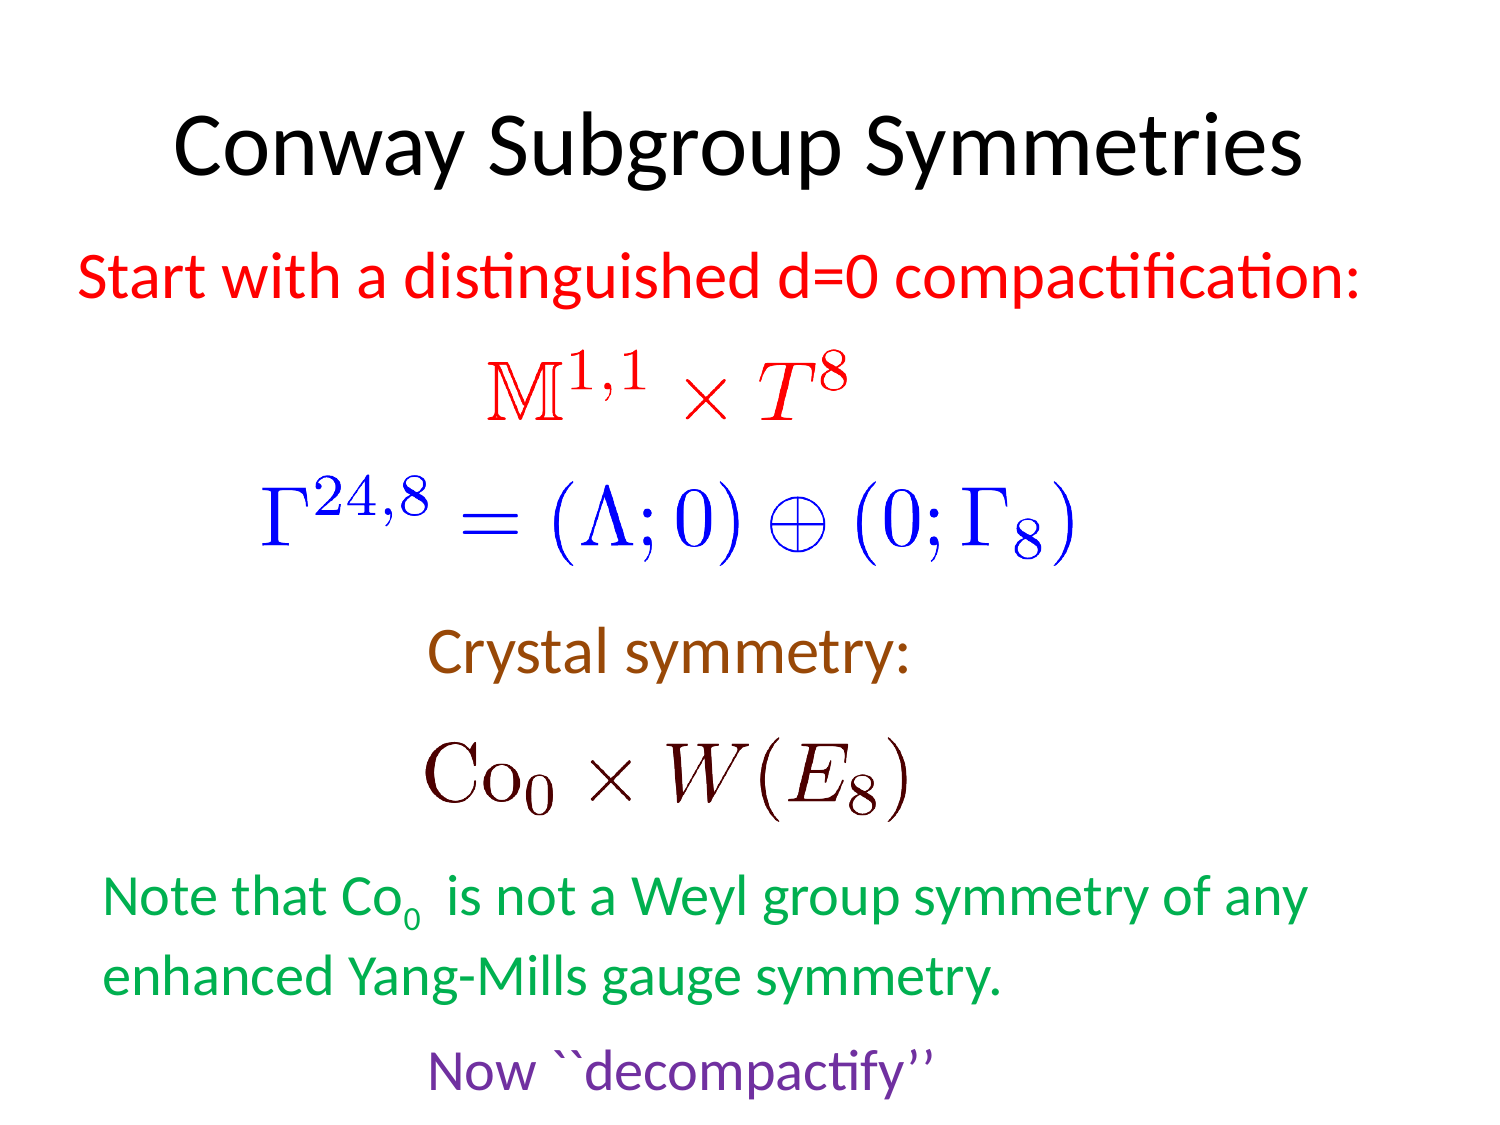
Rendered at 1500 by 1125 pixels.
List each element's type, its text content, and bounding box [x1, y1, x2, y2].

text_box Start with a distinguished d=0 compactification: [62, 224, 1500, 320]
picture [262, 474, 1073, 566]
picture [487, 349, 847, 420]
picture [424, 737, 907, 822]
title Conway Subgroup Symmetries [75, 45, 1425, 224]
text_box Crystal symmetry: [412, 599, 1463, 695]
text_box Note that Co0 is not a Weyl group symmetry of any enhanced Yang-Mills gauge symmetry. [87, 849, 1375, 1015]
text_box Now ``decompactify’’ [412, 1025, 1463, 1110]
